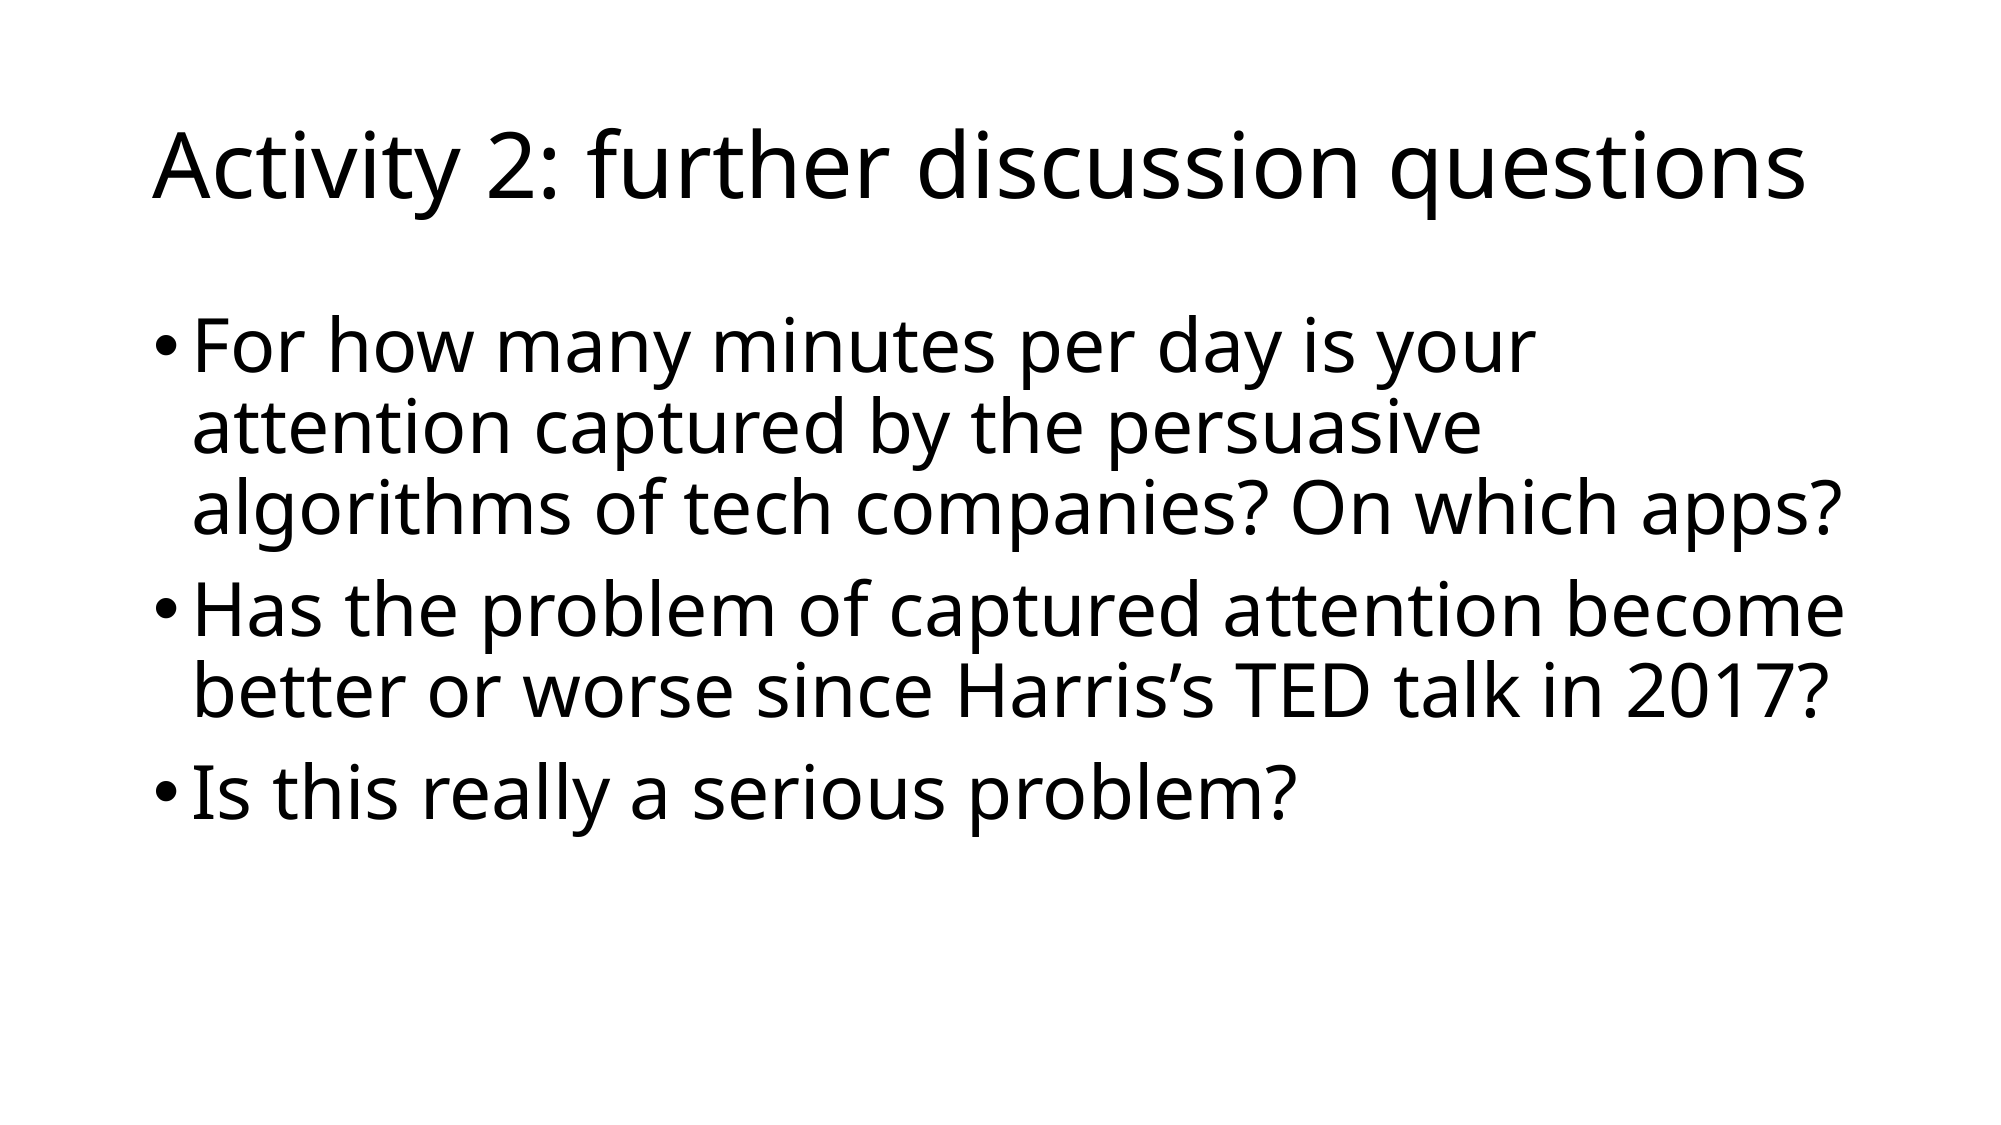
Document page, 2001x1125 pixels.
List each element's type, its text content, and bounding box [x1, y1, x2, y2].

list For how many minutes per day is your attention captured by the persuasive algorithms of tech companies? On which apps? Has the problem of captured attention become better or worse since Harris’s TED talk in 2017? Is this really a serious problem? [138, 300, 1864, 1015]
title Activity 2: further discussion questions [137, 59, 1863, 278]
